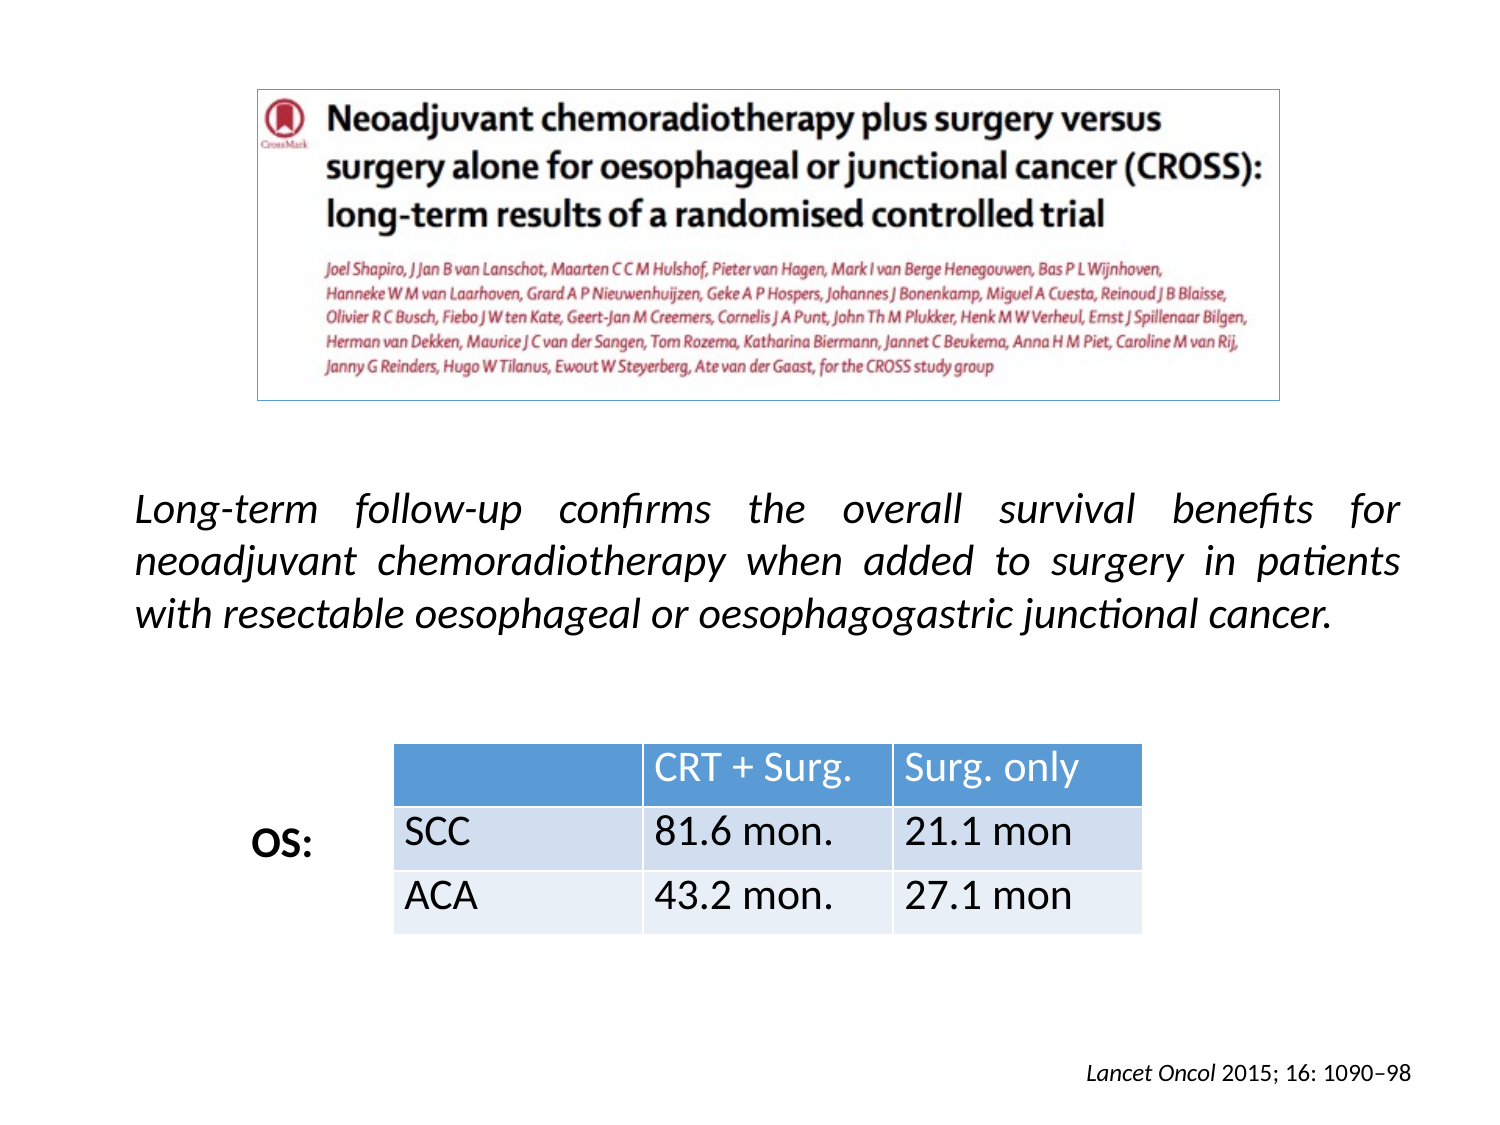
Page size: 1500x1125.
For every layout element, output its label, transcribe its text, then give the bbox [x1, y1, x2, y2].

table_cell 43.2 mon. [644, 872, 892, 934]
text_box OS: [236, 806, 329, 874]
table_cell SCC [394, 808, 642, 870]
table_cell 81.6 mon. [644, 808, 892, 870]
table_cell ACA [394, 872, 642, 934]
table_cell 21.1 mon [894, 808, 1142, 870]
text_box Long-term follow-up confirms the overall survival benefits for neoadjuvant chemoradiotherapy when added to surgery in patients with resectable oesophageal or oesophagogastric junctional cancer. [119, 472, 1417, 645]
table_header CRT + Surg. [644, 744, 892, 806]
picture [257, 89, 1280, 401]
table_cell 27.1 mon [894, 872, 1142, 934]
table_header [394, 744, 642, 806]
table_header Surg. only [894, 744, 1142, 806]
text_box Lancet Oncol 2015; 16: 1090–98 [1071, 1049, 1433, 1095]
